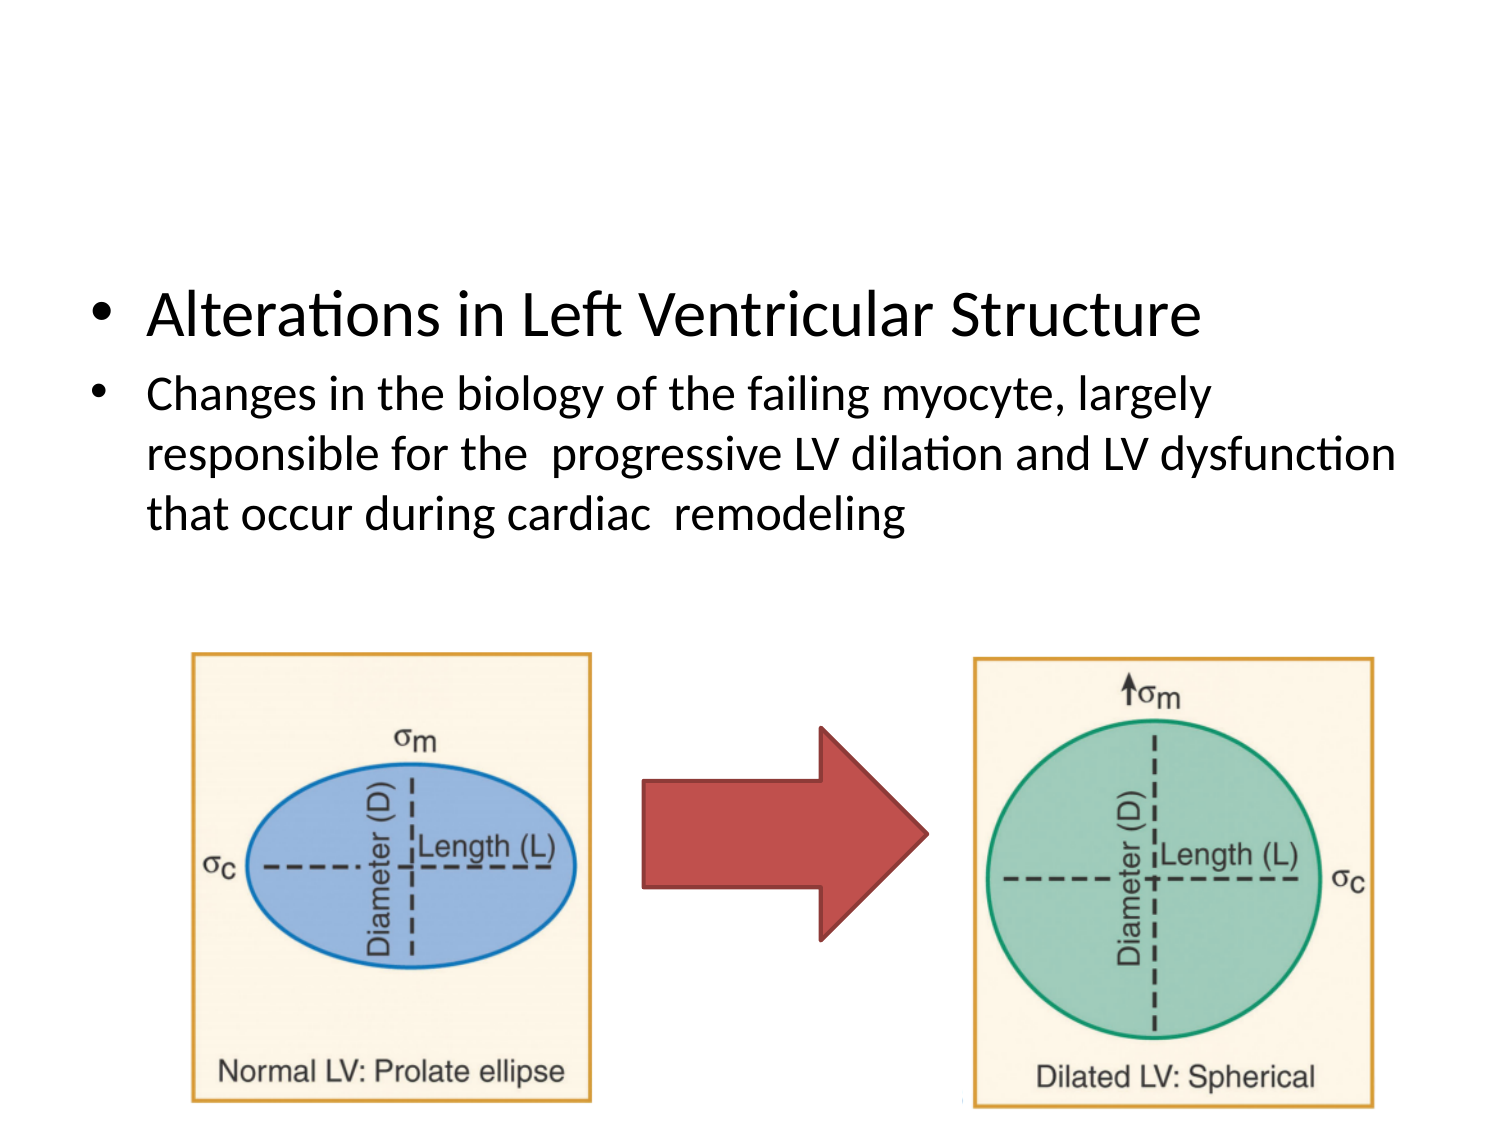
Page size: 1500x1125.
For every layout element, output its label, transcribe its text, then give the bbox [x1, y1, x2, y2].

picture [962, 615, 1376, 1118]
text_box [641, 725, 930, 943]
picture [182, 609, 597, 1118]
list Alterations in Left Ventricular Structure Changes in the biology of the failing myocyte, largely responsible for the progressive LV dilation and LV dysfunction that occur during cardiac remodeling [75, 262, 1425, 1005]
